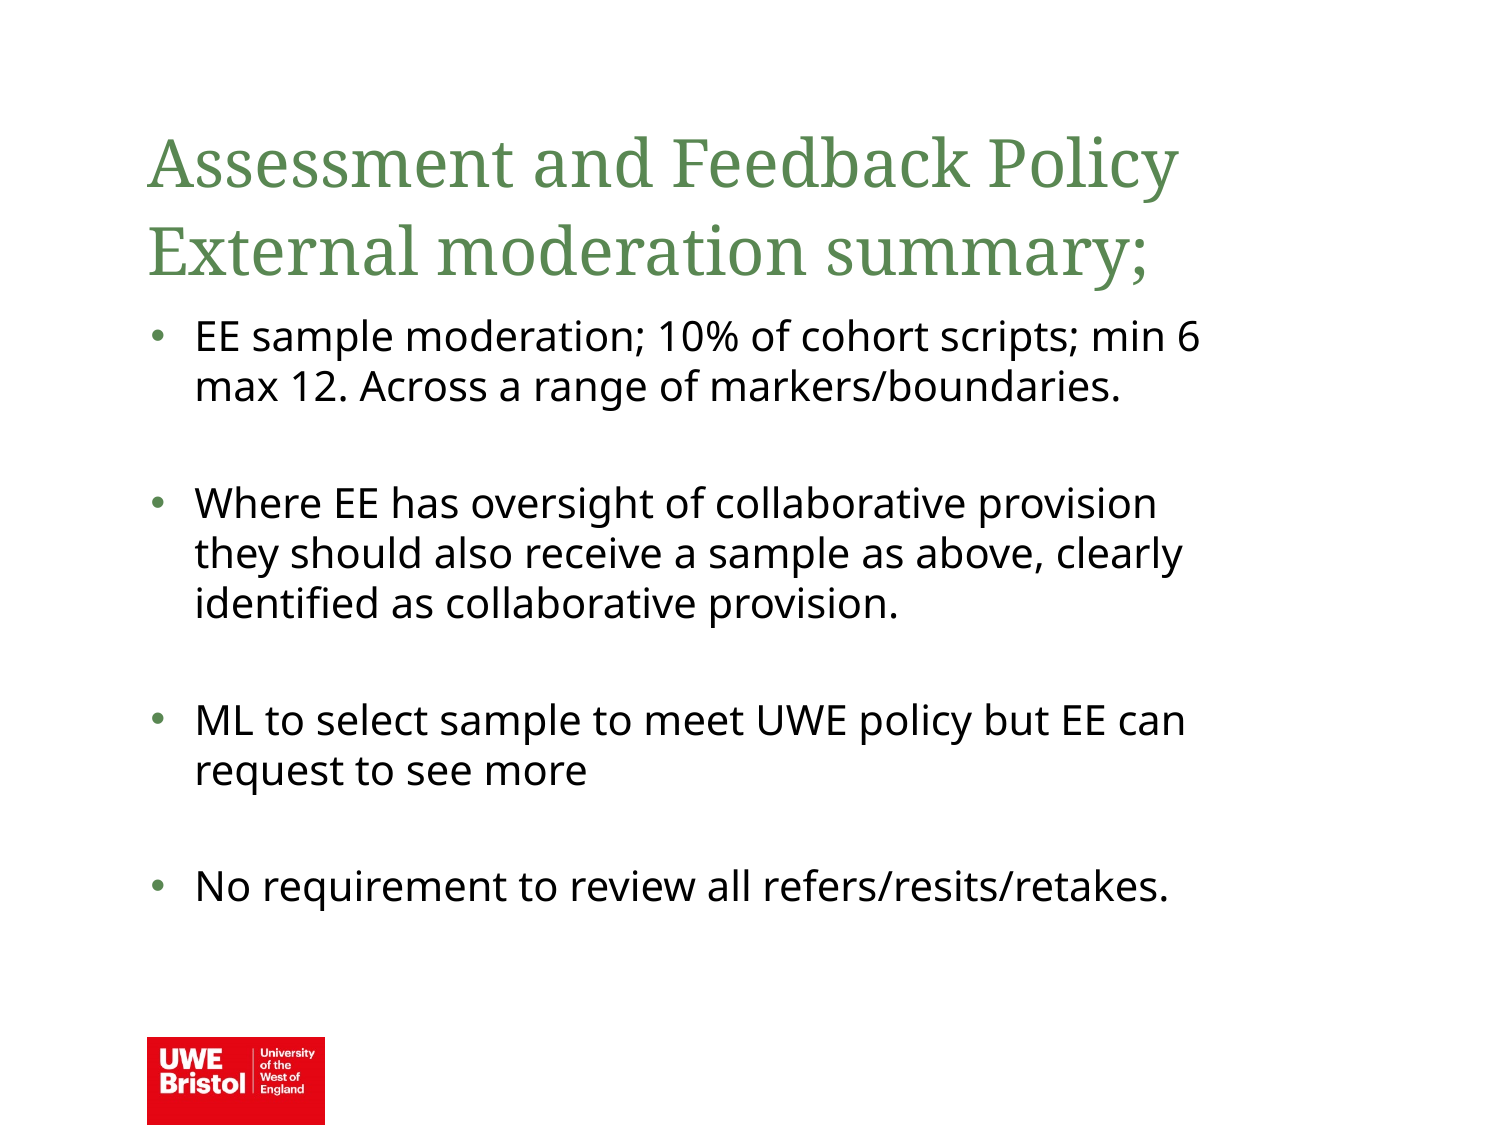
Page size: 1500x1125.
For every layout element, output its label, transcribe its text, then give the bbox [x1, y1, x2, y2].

list EE sample moderation; 10% of cohort scripts; min 6 max 12. Across a range of markers/boundaries. Where EE has oversight of collaborative provision they should also receive a sample as above, clearly identified as collaborative provision. ML to select sample to meet UWE policy but EE can request to see more No requirement to review all refers/resits/retakes. [135, 302, 1217, 988]
picture [147, 1037, 325, 1125]
list Assessment and Feedback Policy External moderation summary; [147, 113, 1217, 220]
